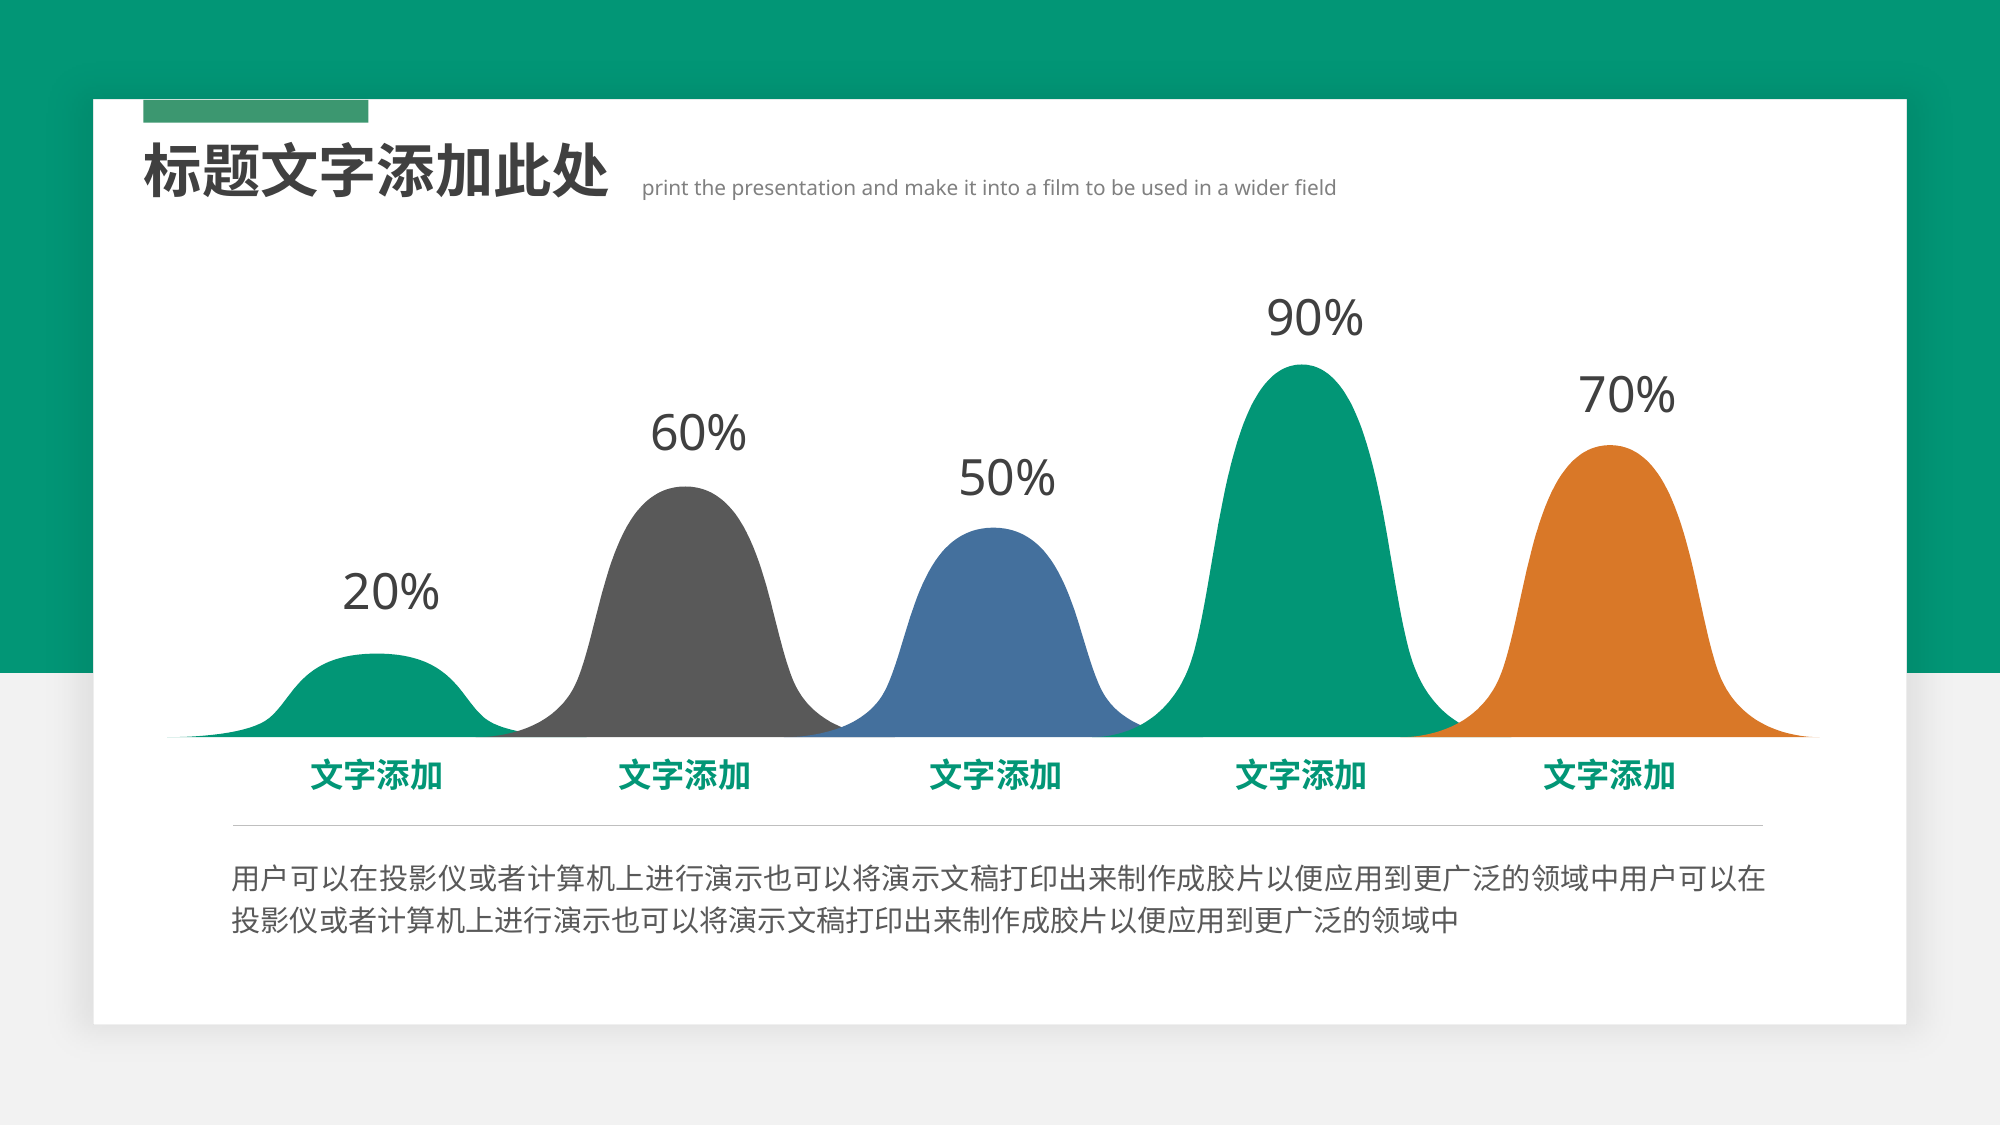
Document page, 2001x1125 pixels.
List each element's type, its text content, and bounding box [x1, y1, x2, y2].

text_box 文字添加 [552, 738, 818, 802]
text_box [128, 99, 1429, 213]
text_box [166, 285, 1820, 738]
text_box 用户可以在投影仪或者计算机上进行演示也可以将演示文稿打印出来制作成胶片以便应用到更广泛的领域中用户可以在投影仪或者计算机上进行演示也可以将演示文稿打印出来制作成胶片以便应用到更广泛的领域中 [216, 845, 1784, 945]
text_box 文字添加 [1168, 738, 1435, 802]
text_box 文字添加 [1477, 738, 1743, 802]
picture [29, 43, 1971, 1081]
text_box 文字添加 [863, 738, 1129, 802]
text_box 文字添加 [244, 738, 510, 802]
